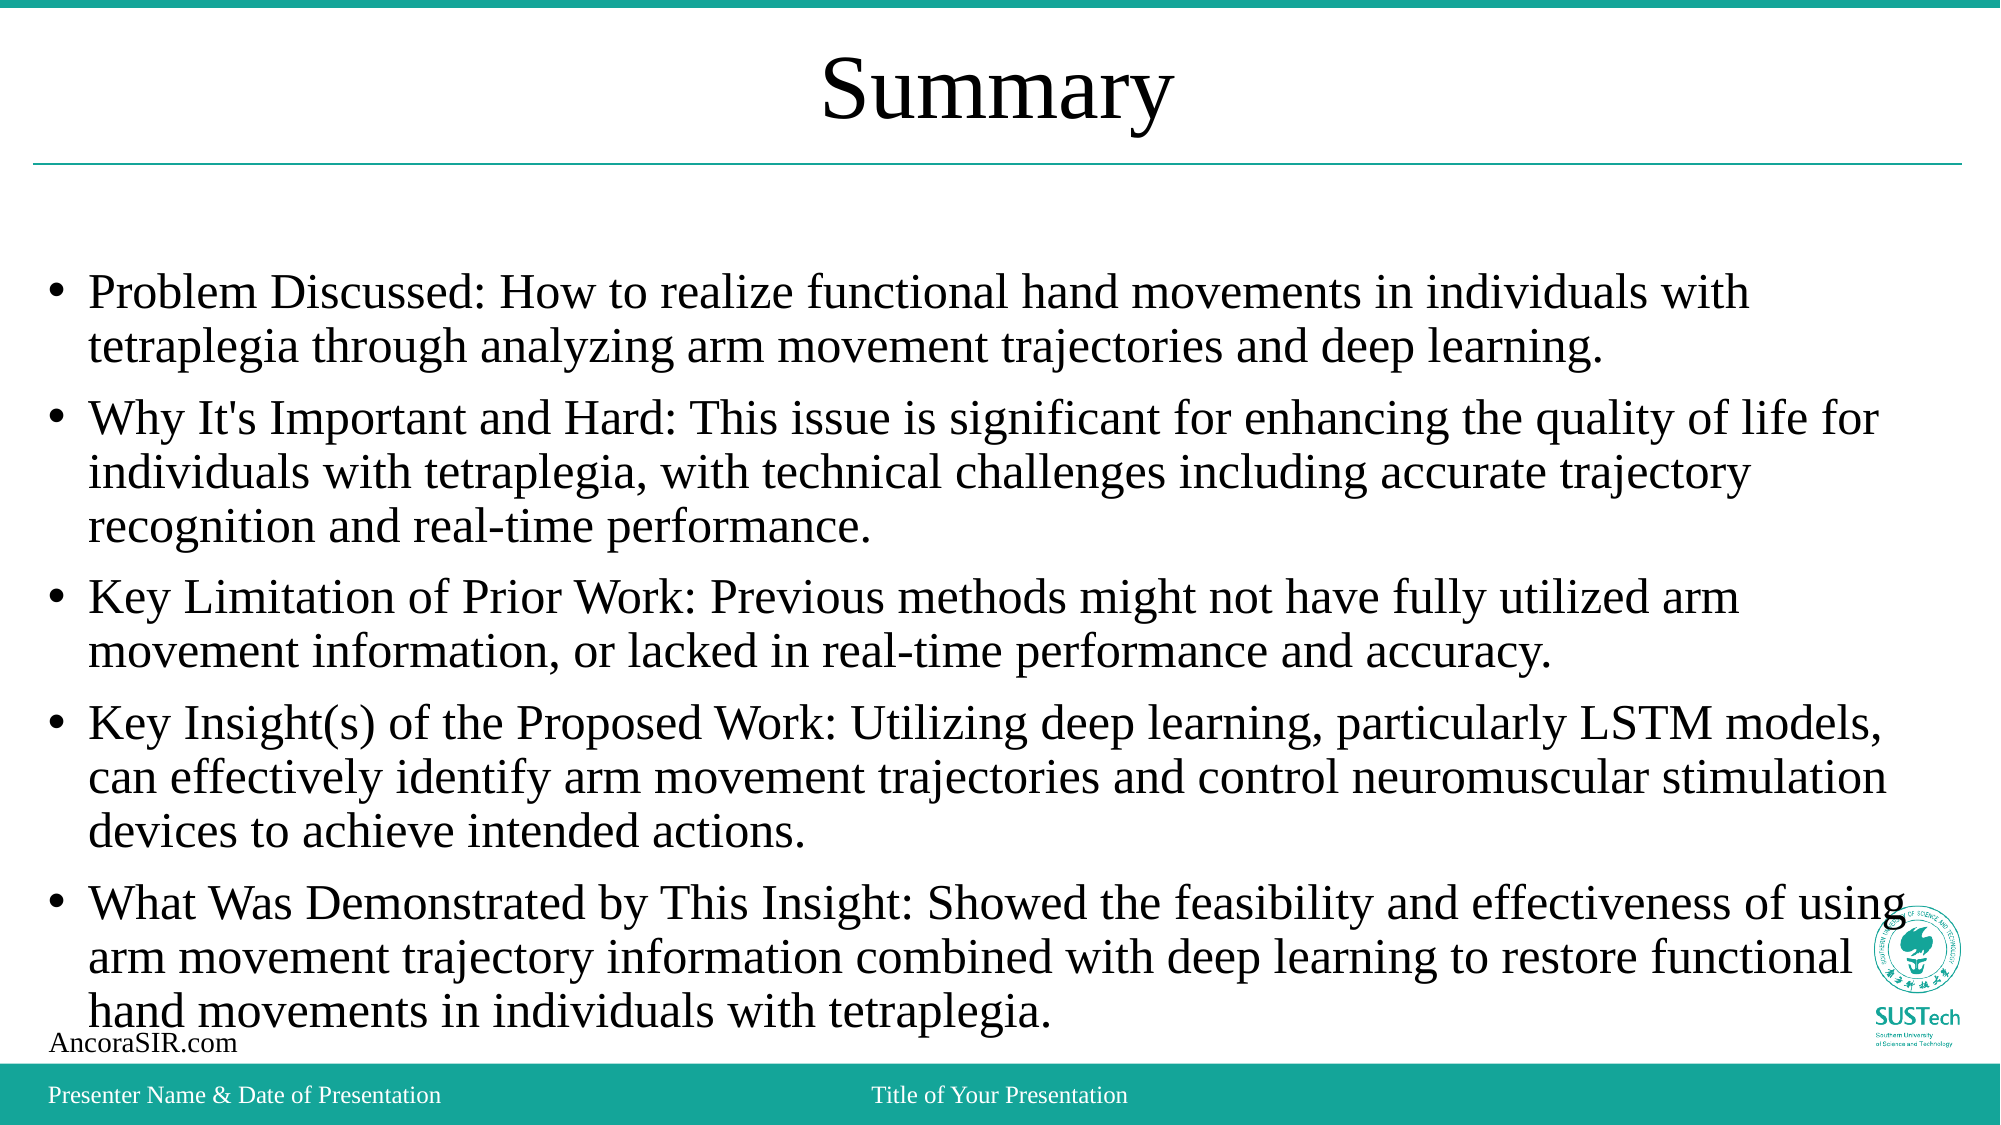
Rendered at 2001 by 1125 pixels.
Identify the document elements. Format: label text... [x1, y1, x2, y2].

footer Title of Your Presentation [761, 1063, 1238, 1124]
slide_number Presenter Name & Date of Presentation [32, 1063, 761, 1124]
slide_number [1238, 1063, 1962, 1124]
list Problem Discussed: How to realize functional hand movements in individuals with tetraplegia through analyzing arm movement trajectories and deep learning. Why It's Important and Hard: This issue is significant for enhancing the quality of life for individuals with tetraplegia, with technical challenges including accurate trajectory recognition and real-time performance. Key Limitation of Prior Work: Previous methods might not have fully utilized arm movement information, or lacked in real-time performance and accuracy. Key Insight(s) of the Proposed Work: Utilizing deep learning, particularly LSTM models, can effectively identify arm movement trajectories and control neuromuscular stimulation devices to achieve intended actions. What Was Demonstrated by This Insight: Showed the feasibility and effectiveness of using arm movement trajectory information combined with deep learning to restore functional hand movements in individuals with tetraplegia. [32, 257, 1962, 1055]
title Summary [32, 12, 1962, 165]
